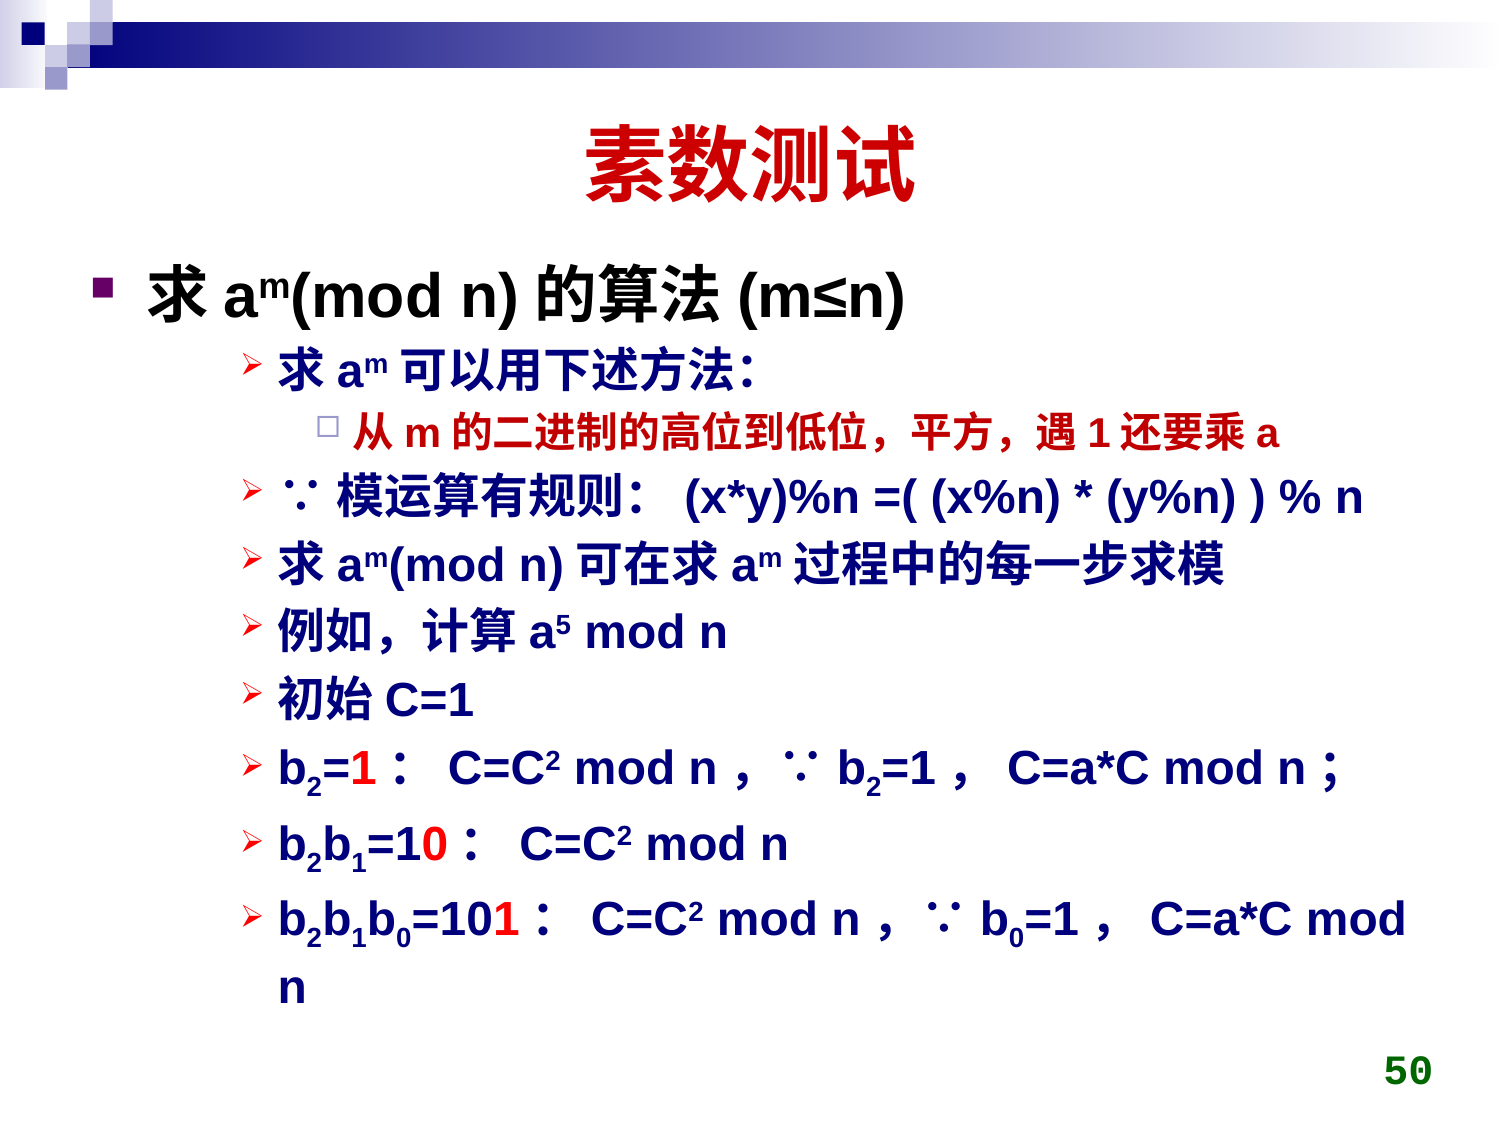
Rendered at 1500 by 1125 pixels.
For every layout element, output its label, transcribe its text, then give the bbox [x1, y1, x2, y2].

list 求am(mod n)的算法(m≤n) 求am可以用下述方法： 从m的二进制的高位到低位，平方，遇1还要乘a ∵模运算有规则：(x*y)%n =( (x%n) * (y%n) ) % n 求am(mod n)可在求am过程中的每一步求模 例如，计算a5 mod n 初始C=1 b2=1：C=C2 mod n，∵b2=1，C=a*C mod n； b2b1=10：C=C2 mod n b2b1b0=101：C=C2 mod n，∵b0=1，C=a*C mod n [75, 243, 1425, 1024]
title 素数测试 [75, 75, 1425, 243]
slide_number 50 [1098, 1025, 1449, 1100]
